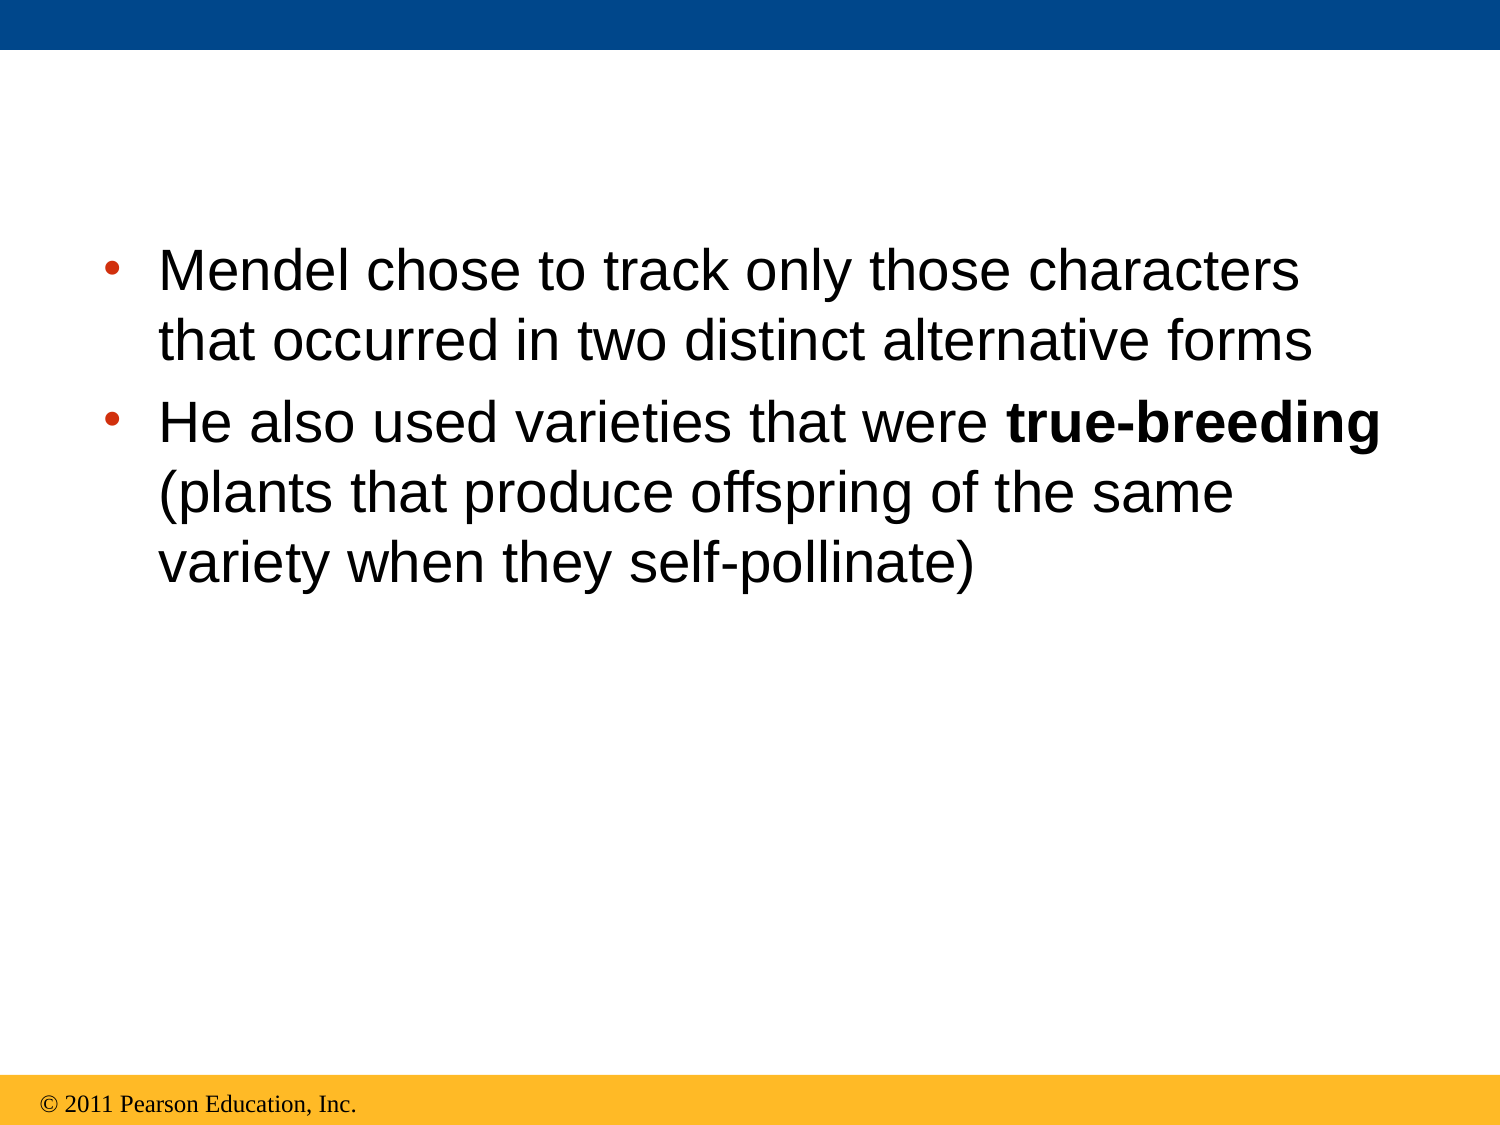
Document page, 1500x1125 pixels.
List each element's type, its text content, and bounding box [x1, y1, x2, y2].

text_box [0, 0, 1500, 50]
list Mendel chose to track only those characters that occurred in two distinct alternative forms He also used varieties that were true-breeding (plants that produce offspring of the same variety when they self-pollinate) [87, 224, 1413, 830]
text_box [0, 1074, 1500, 1125]
